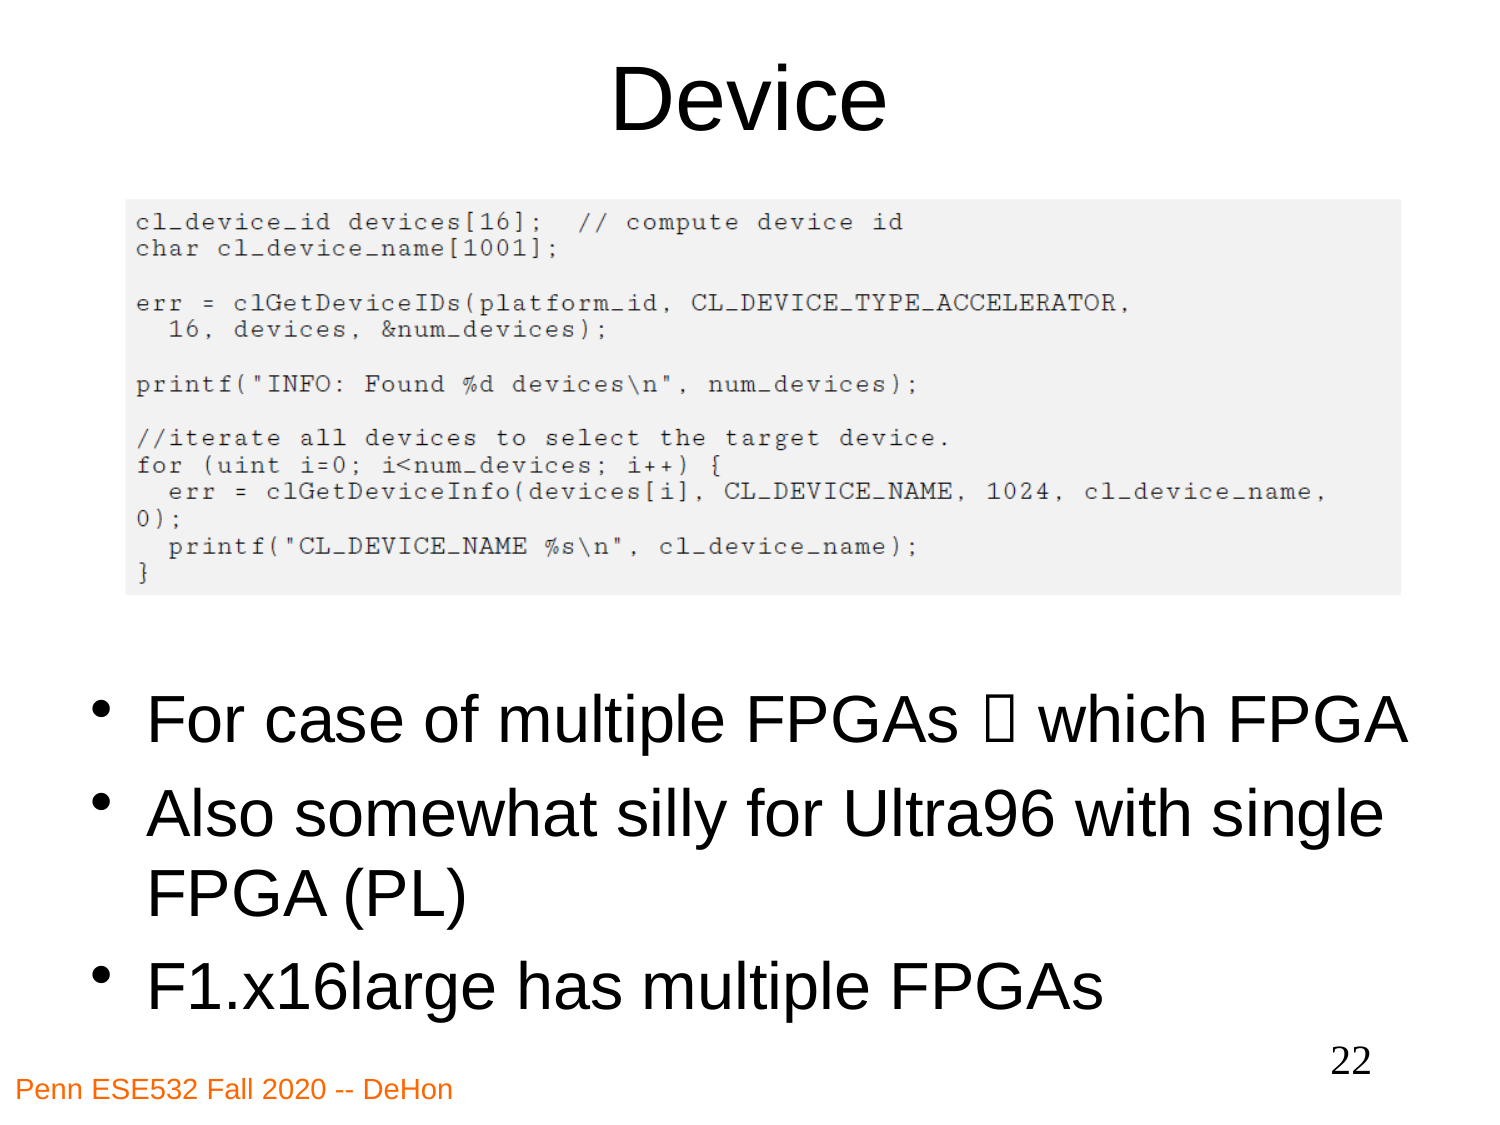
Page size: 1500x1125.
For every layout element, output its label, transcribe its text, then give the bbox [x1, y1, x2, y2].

slide_number Penn ESE532 Fall 2020 -- DeHon [0, 1062, 688, 1125]
list For case of multiple FPGAs  which FPGA Also somewhat silly for Ultra96 with single FPGA (PL) F1.x16large has multiple FPGAs [74, 668, 1476, 919]
picture [112, 187, 1411, 601]
title Device [112, 0, 1388, 186]
slide_number 22 [1074, 1024, 1388, 1101]
